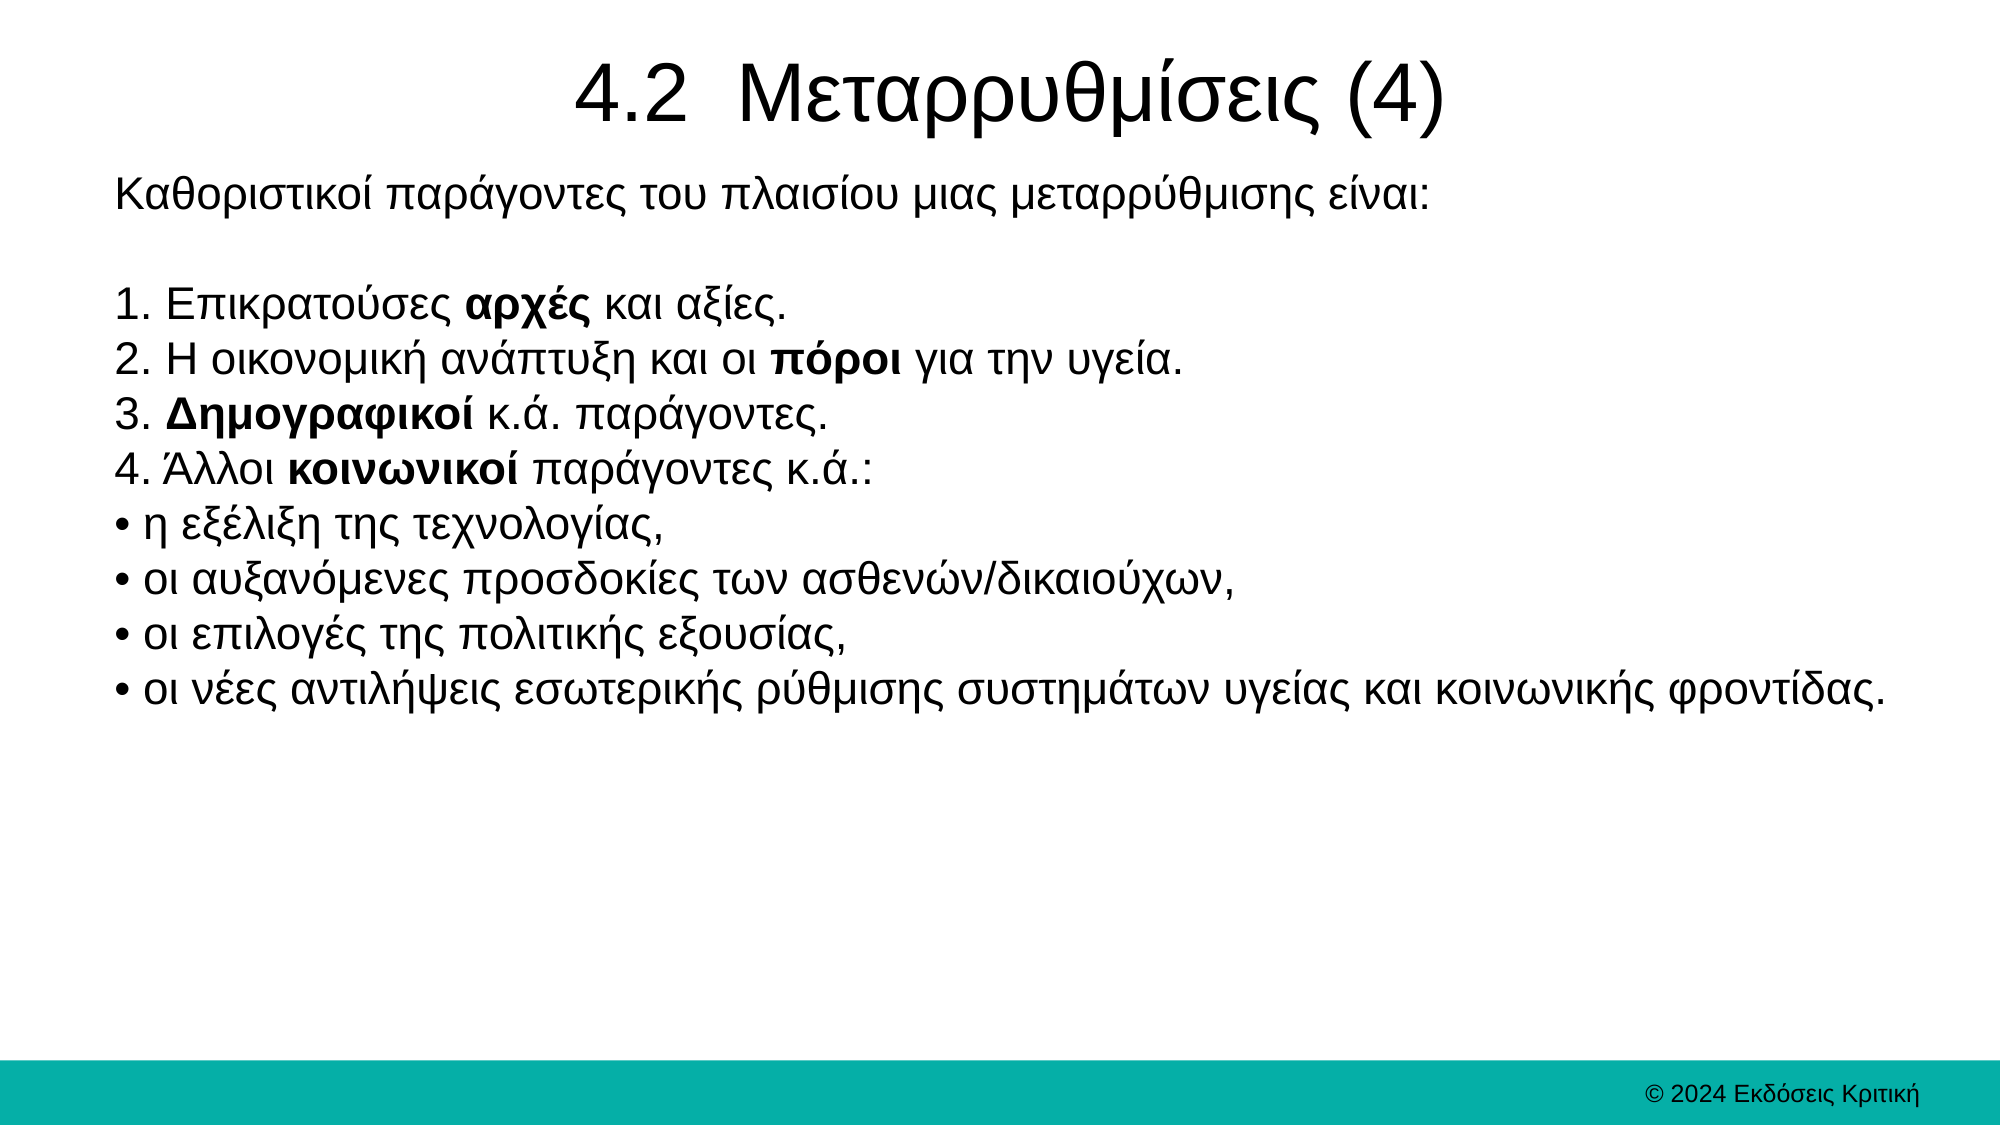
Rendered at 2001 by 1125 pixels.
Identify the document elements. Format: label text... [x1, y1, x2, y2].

text_box Καθοριστικοί παράγοντες του πλαισίου μιας μεταρρύθμισης είναι: 1. Επικρατούσες αρχές και αξίες. 2. Η οικονομική ανάπτυξη και οι πόροι για την υγεία. 3. Δημογραφικοί κ.ά. παράγοντες. 4. Άλλοι κοινωνικοί παράγοντες κ.ά.: • η εξέλιξη της τεχνολογίας, • οι αυξανόμενες προσδοκίες των ασθενών/δικαιούχων, • οι επιλογές της πολιτικής εξουσίας, • οι νέες αντιλήψεις εσωτερικής ρύθμισης συστημάτων υγείας και κοινωνικής φροντίδας. [99, 156, 1923, 721]
text_box © 2024 Εκδόσεις Κριτική [1630, 1070, 2000, 1115]
text_box [0, 1059, 2000, 1125]
title 4.2 Μεταρρυθμίσεις (4) [99, 26, 1923, 147]
